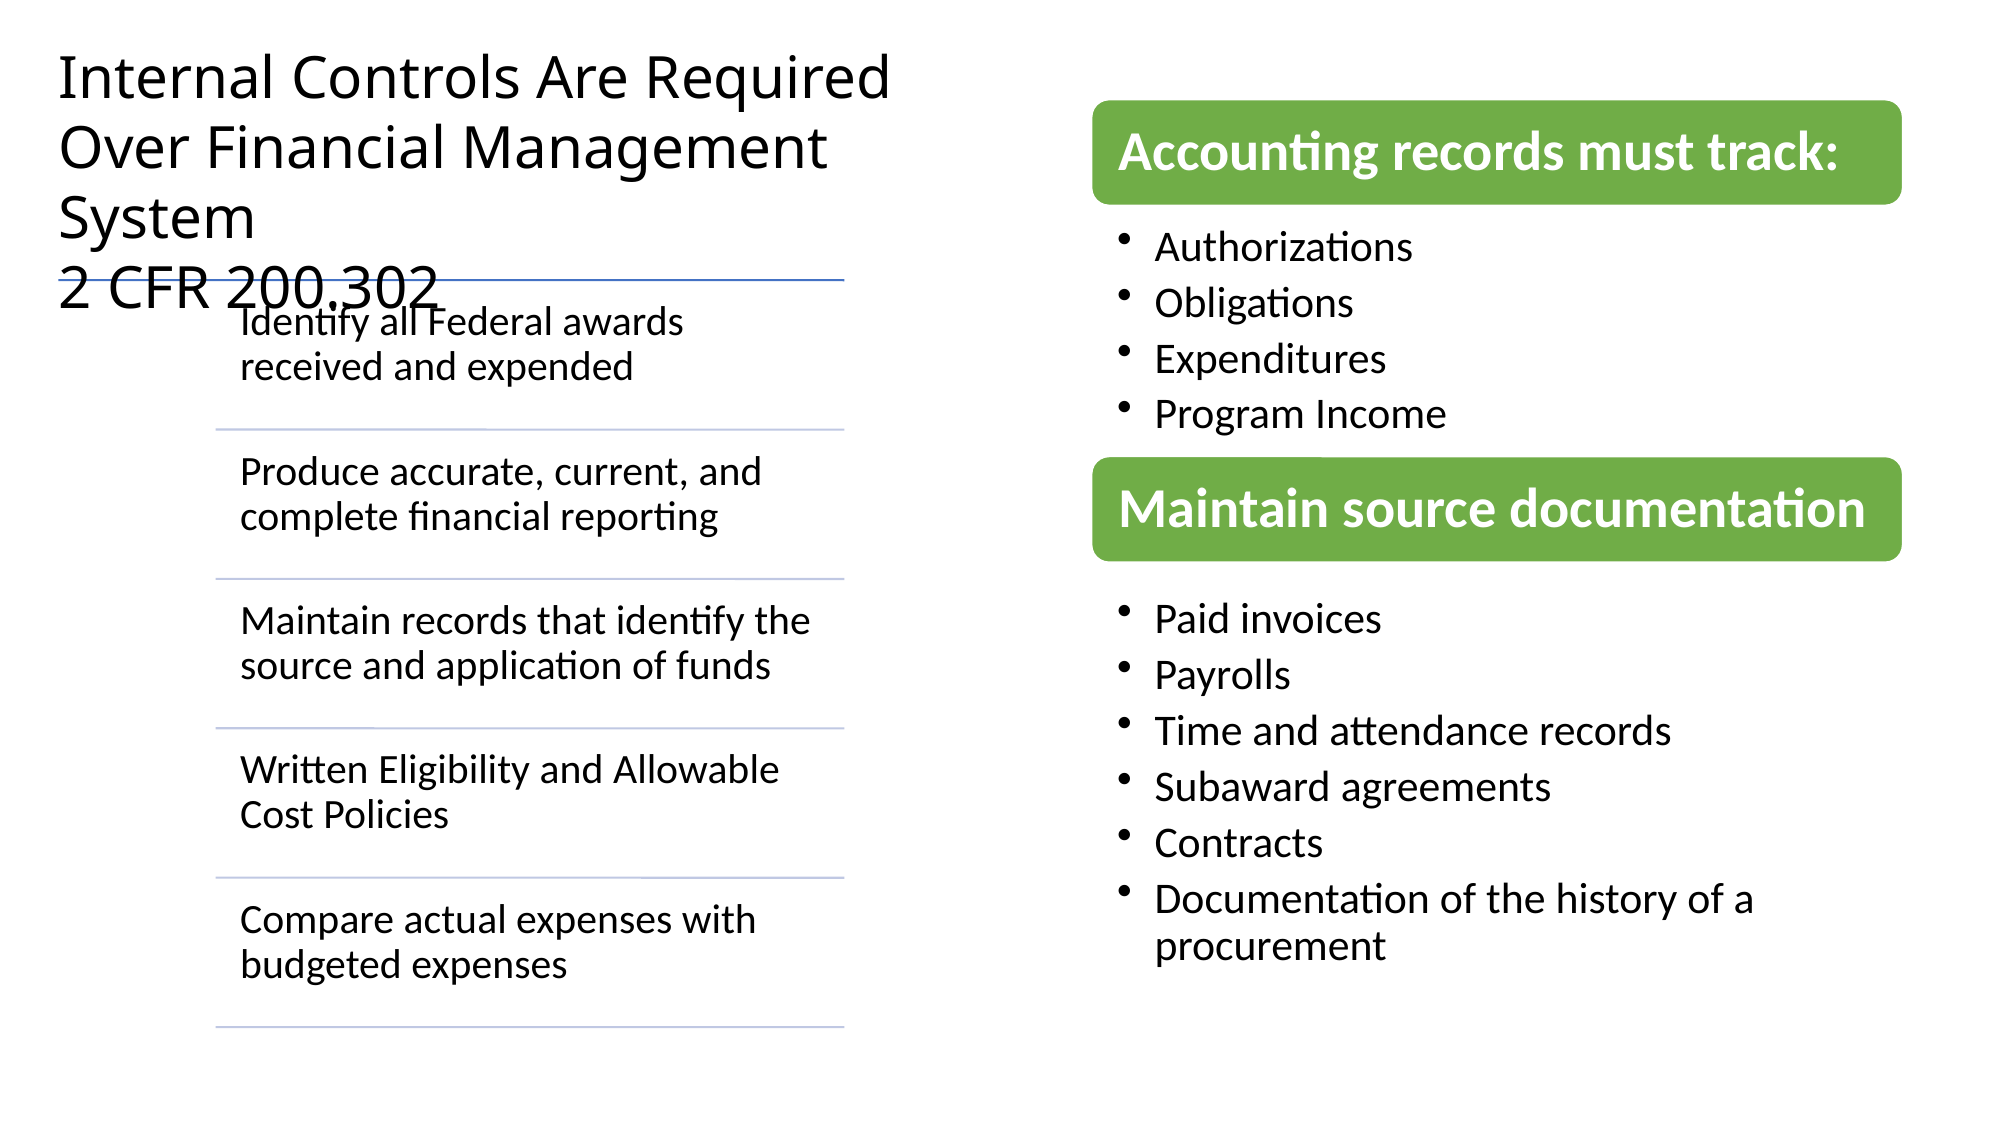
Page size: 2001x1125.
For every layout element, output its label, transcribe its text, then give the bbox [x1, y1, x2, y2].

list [58, 280, 845, 1125]
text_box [1091, 55, 1903, 1047]
text_box Internal Controls Are Required Over Financial Management System 2 CFR 200.302 [43, 33, 1052, 328]
